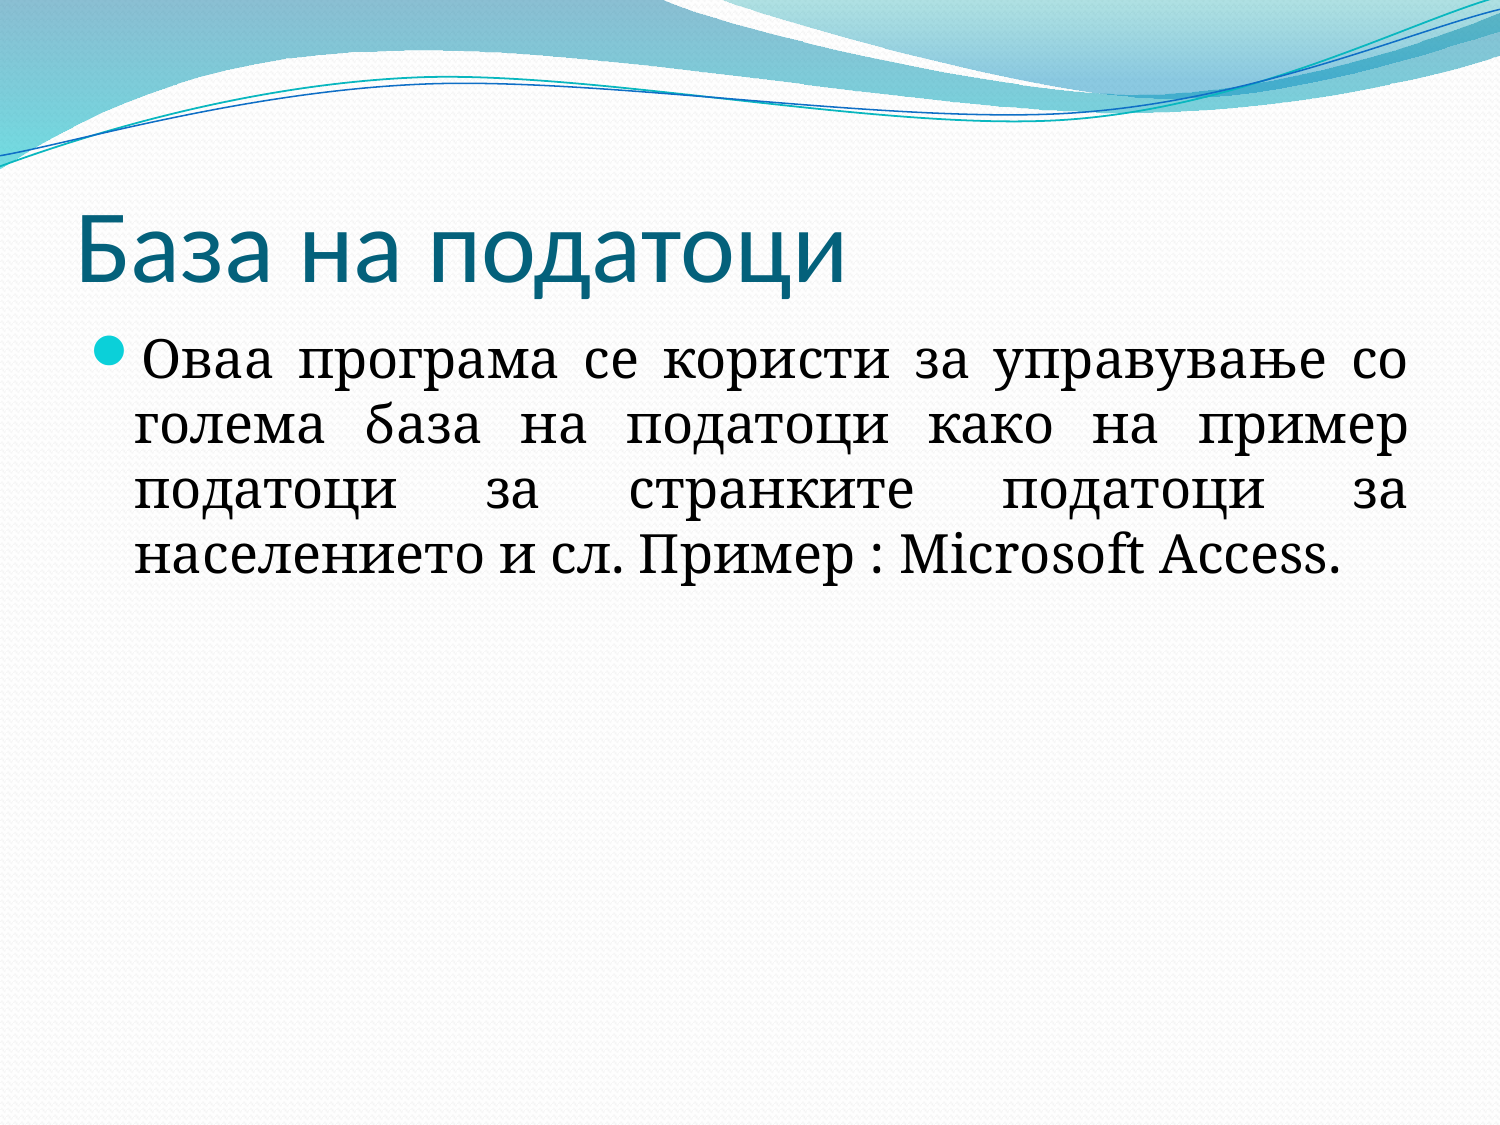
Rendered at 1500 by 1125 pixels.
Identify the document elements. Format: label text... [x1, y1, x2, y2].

title База на податоци [75, 115, 1425, 303]
list Оваа програма се користи за управување со голема база на податоци како на пример податоци за странките податоци за населението и сл. Пример : Microsoft Access. [75, 317, 1425, 1038]
